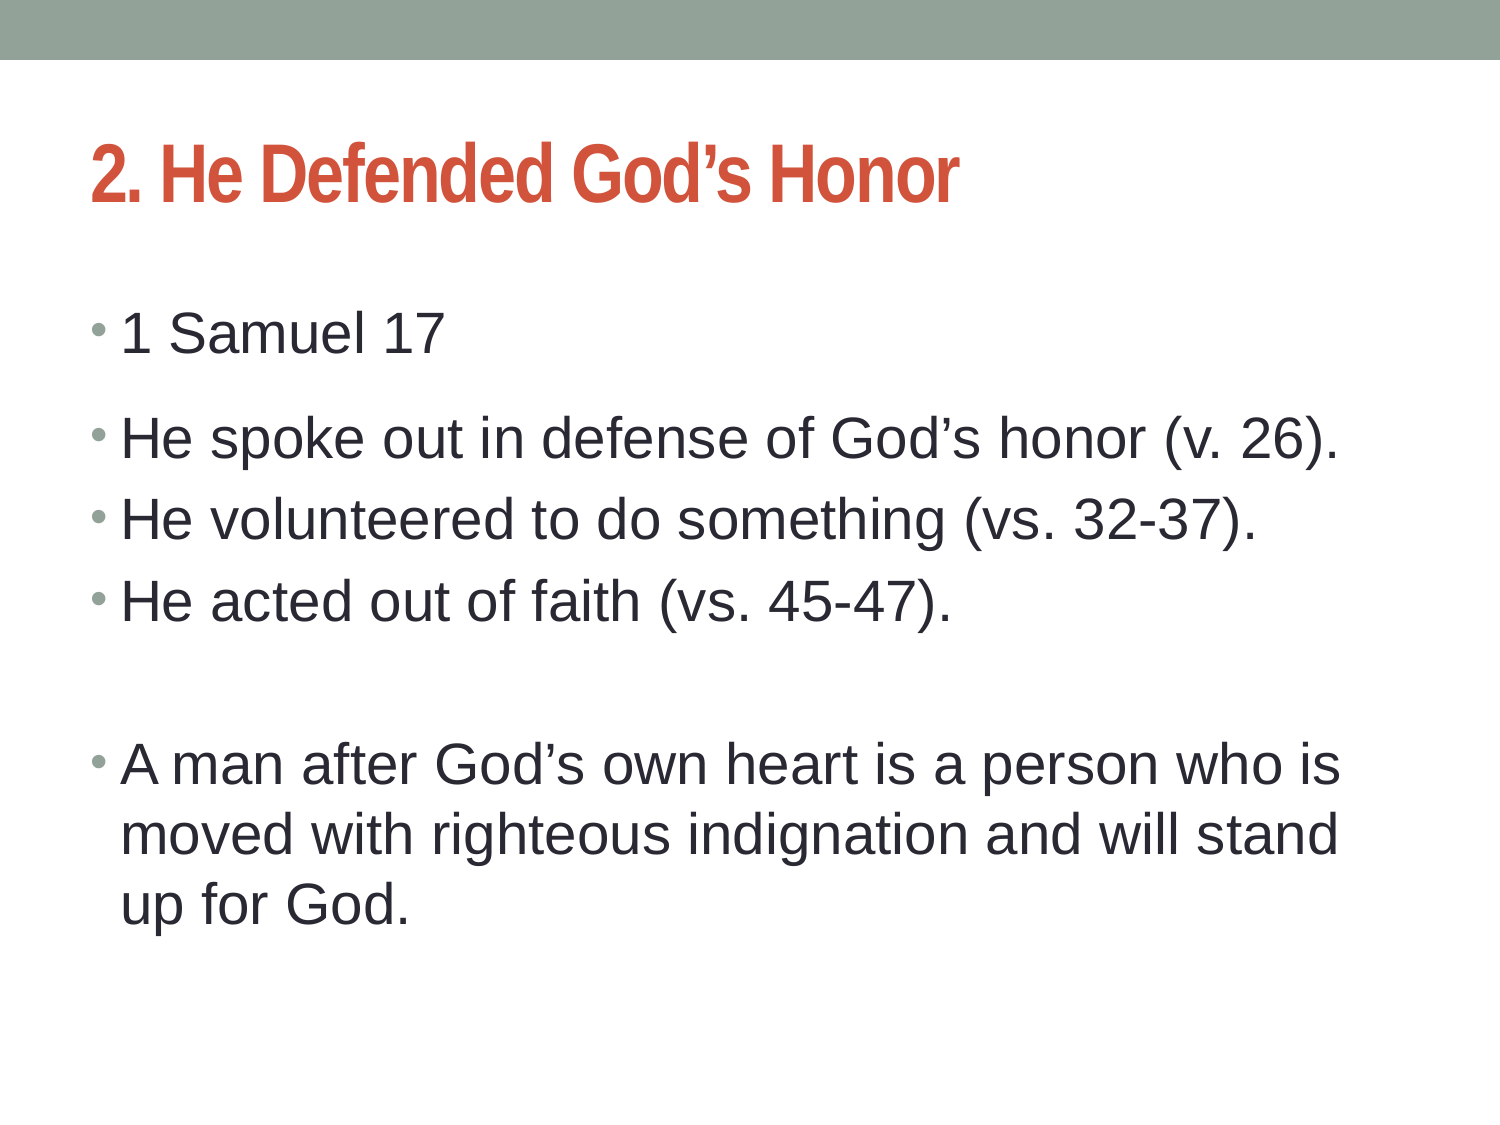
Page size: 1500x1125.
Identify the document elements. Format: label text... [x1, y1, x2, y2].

list 1 Samuel 17 He spoke out in defense of God’s honor (v. 26). He volunteered to do something (vs. 32-37). He acted out of faith (vs. 45-47). A man after God’s own heart is a person who is moved with righteous indignation and will stand up for God. [75, 287, 1425, 1063]
title 2. He Defended God’s Honor [75, 87, 1425, 250]
